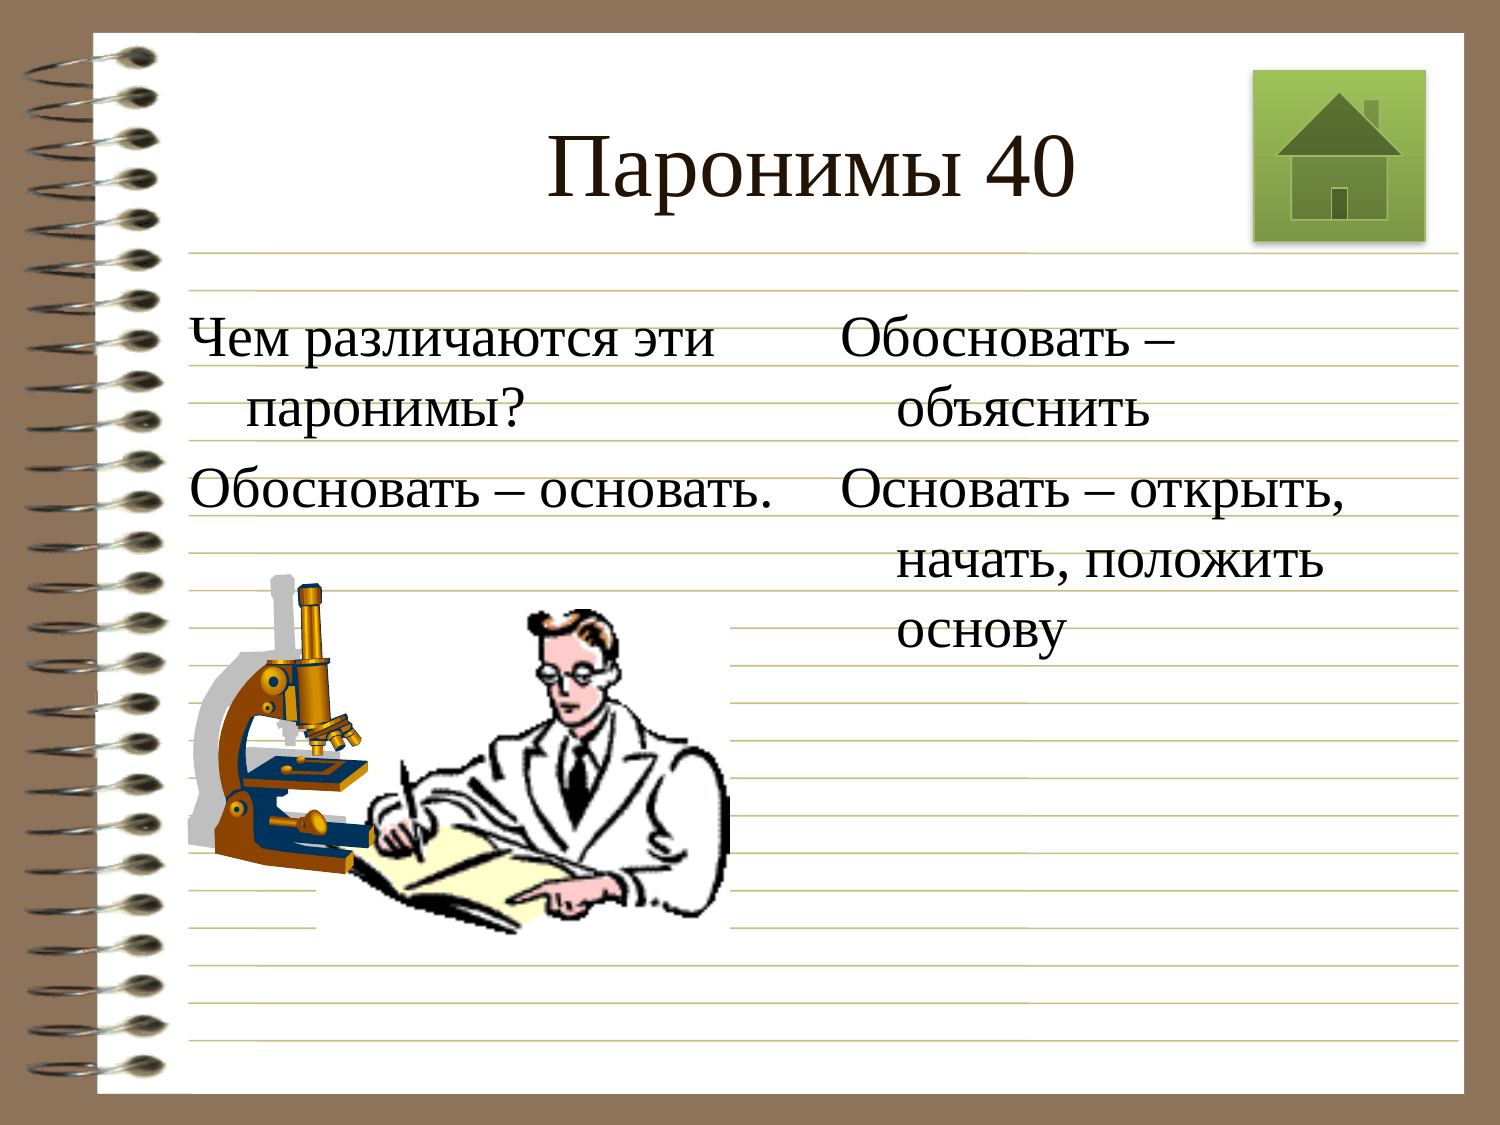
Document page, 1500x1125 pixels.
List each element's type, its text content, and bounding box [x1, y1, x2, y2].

title Паронимы 40 [174, 65, 1451, 254]
list Чем различаются эти паронимы? Обосновать – основать. [174, 290, 801, 966]
picture [0, 8, 194, 1115]
picture [187, 573, 731, 938]
list Обосновать – объяснить Основать – открыть, начать, положить основу [824, 290, 1451, 966]
text_box [1253, 70, 1426, 242]
